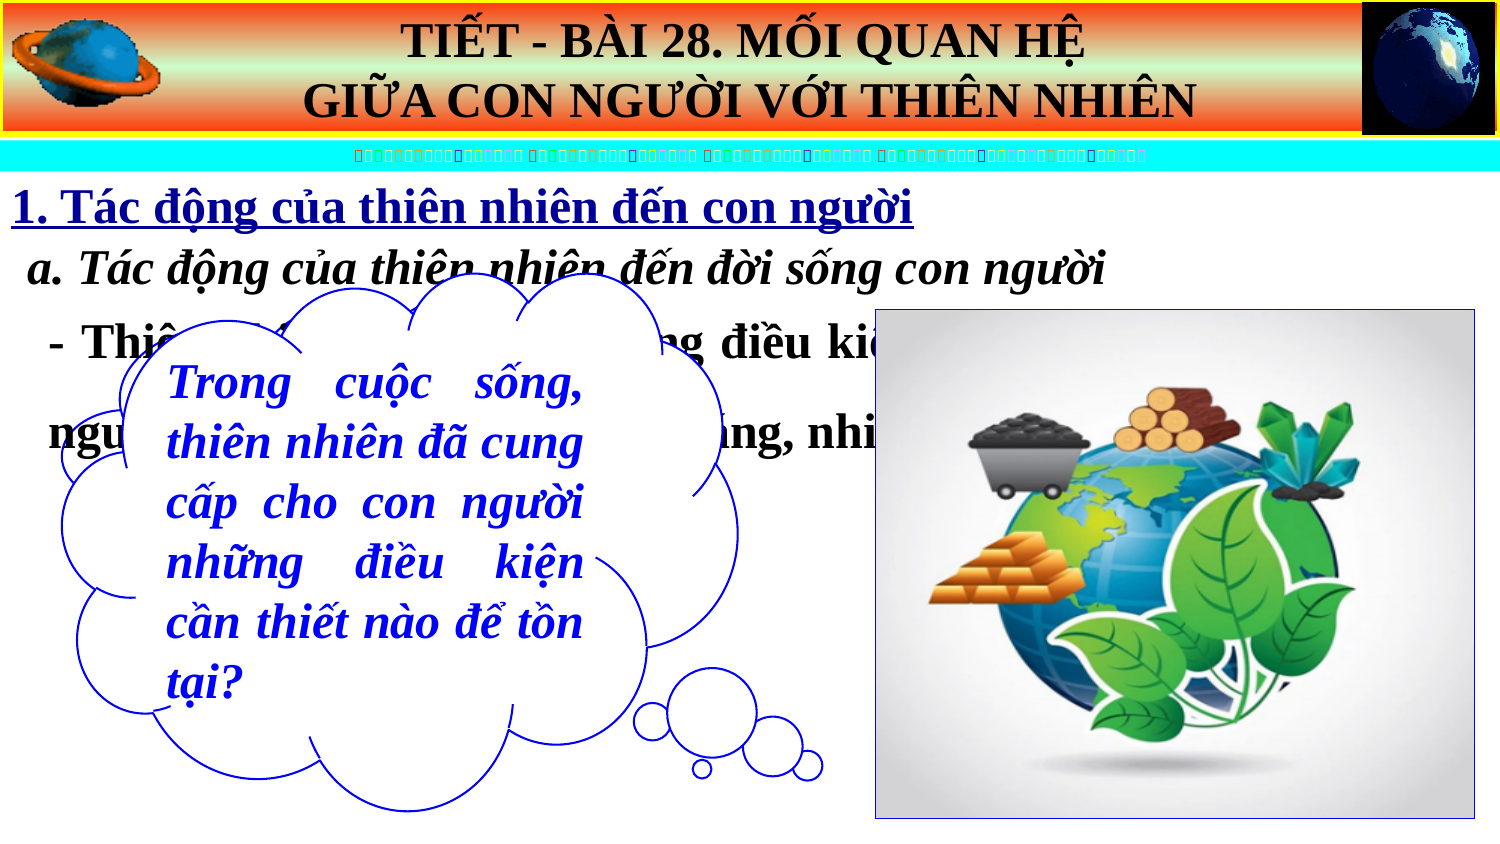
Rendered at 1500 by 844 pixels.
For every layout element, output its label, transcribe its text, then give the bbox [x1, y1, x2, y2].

text_box     [0, 140, 1500, 172]
text_box - Thiên nhiên cung cấp những điều kiện hết sức cần thiết để con người tồn tại: không khí, ánh sáng, nhiệt độ, nước... [37, 302, 306, 464]
text_box a. Tác động của thiên nhiên đến đời sống con người [12, 227, 1125, 302]
text_box Trong cuộc sống, thiên nhiên đã cung cấp cho con người những điều kiện cần thiết nào để tồn tại? [665, 665, 825, 783]
text_box 1. Tác động của thiên nhiên đến con người [0, 167, 1063, 239]
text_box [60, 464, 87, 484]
picture [1362, 2, 1495, 135]
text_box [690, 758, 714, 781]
text_box TIẾT - BÀI 28. MỐI QUAN HỆ GIỮA CON NGƯỜI VỚI THIÊN NHIÊN [177, 0, 1500, 135]
text_box - Thiên nhiên cung cấp những điều kiện hết sức cần thiết để con người tồn tại: không khí, ánh sáng, nhiệt độ, nước... [648, 272, 1463, 464]
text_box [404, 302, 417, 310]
picture [0, 0, 174, 135]
text_box Hãy kể những tài nguyên thiên nhiên mà em biết. [631, 700, 670, 743]
text_box Trong cuộc sống, thiên nhiên đã cung cấp cho con người những điều kiện cần thiết nào để tồn tại? [59, 271, 740, 814]
picture [874, 309, 1476, 819]
